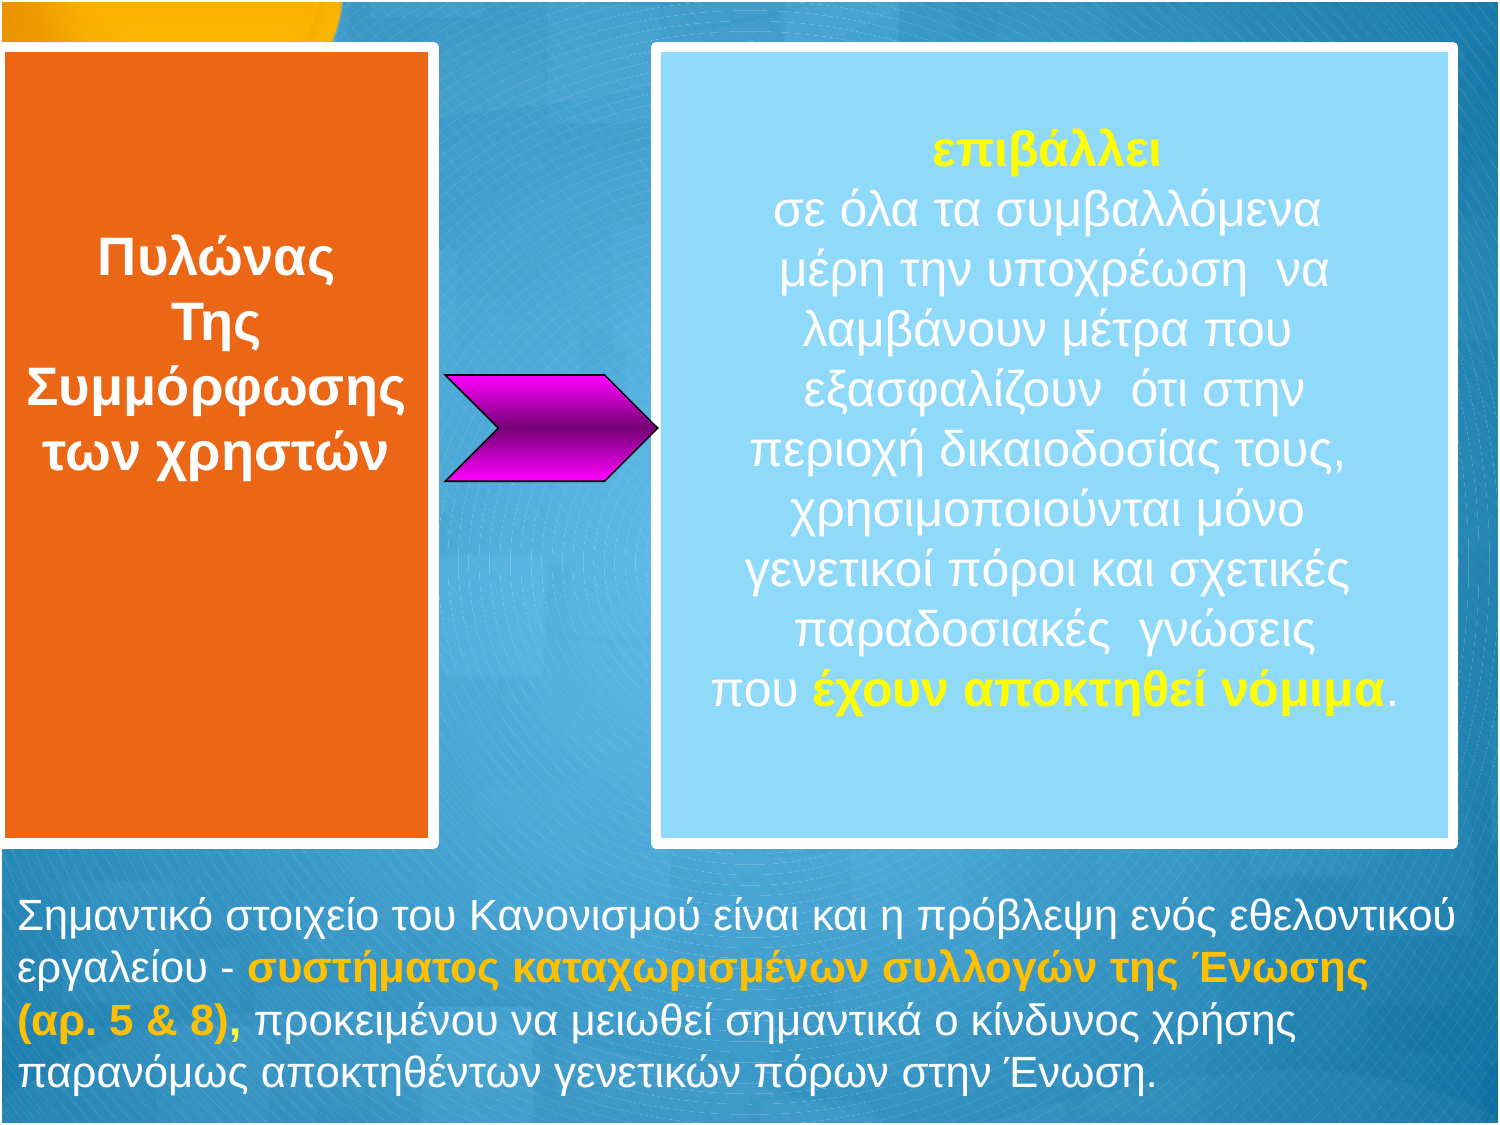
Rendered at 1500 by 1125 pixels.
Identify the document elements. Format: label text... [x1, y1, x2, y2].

picture [2, 2, 1498, 1123]
title Σημαντικό στοιχείο του Κανονισμού είναι και η πρόβλεψη ενός εθελοντικού εργαλείου - συστήματος καταχωρισμένων συλλογών της Ένωσης (αρ. 5 & 8), προκειμένου να μειωθεί σημαντικά ο κίνδυνος χρήσης παρανόμως αποκτηθέντων γενετικών πόρων στην Ένωση. [0, 949, 1475, 1102]
text_box [445, 375, 658, 482]
text_box Πυλώνας Της Συμμόρφωσης των χρηστών [0, 42, 439, 849]
text_box επιβάλλει σε όλα τα συμβαλλόμενα μέρη την υποχρέωση να λαμβάνουν μέτρα που εξασφαλίζουν ότι στην περιοχή δικαιοδοσίας τους, χρησιμοποιούνται μόνο γενετικοί πόροι και σχετικές παραδοσιακές γνώσεις που έχουν αποκτηθεί νόμιμα. [651, 42, 1458, 849]
